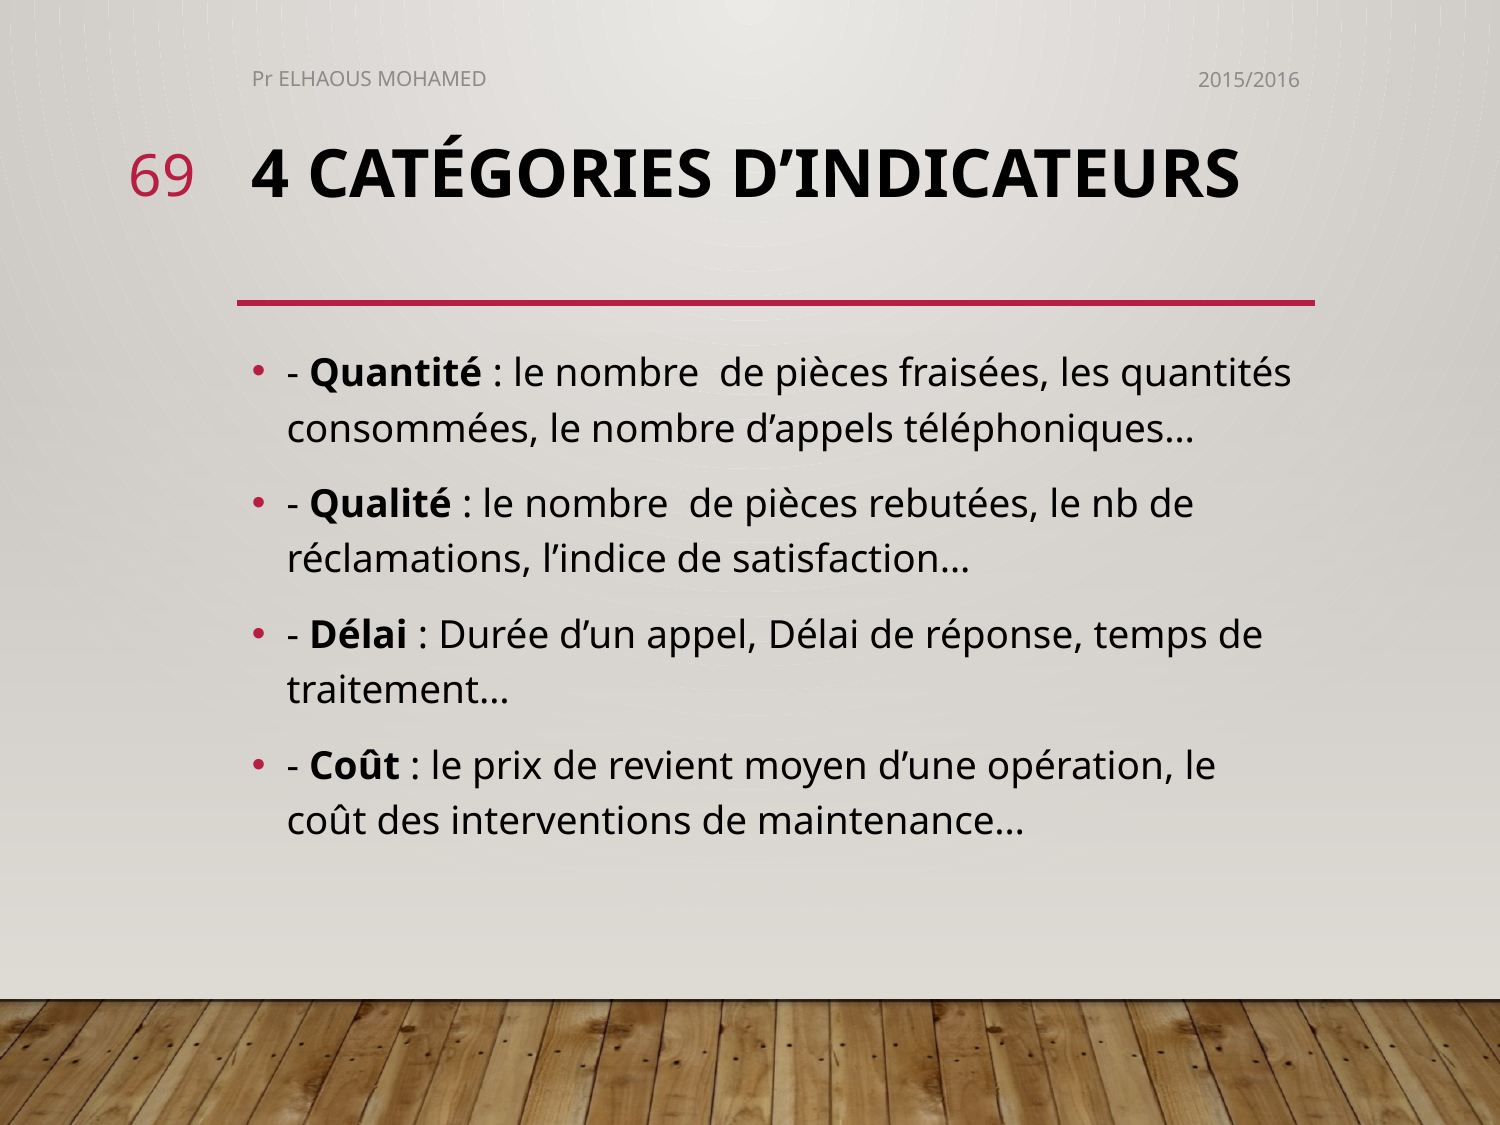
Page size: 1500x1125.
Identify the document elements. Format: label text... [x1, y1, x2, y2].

picture [0, 999, 1500, 1125]
footer Pr ELHAOUS MOHAMED [236, 54, 899, 105]
slide_number 2015/2016 [926, 54, 1315, 105]
slide_number 69 [80, 131, 211, 214]
list - Quantité : le nombre de pièces fraisées, les quantités consommées, le nombre d’appels téléphoniques… - Qualité : le nombre de pièces rebutées, le nb de réclamations, l’indice de satisfaction… - Délai : Durée d’un appel, Délai de réponse, temps de traitement… - Coût : le prix de revient moyen d’une opération, le coût des interventions de maintenance… [236, 330, 1315, 897]
title 4 catégories d’indicateurs [236, 131, 1315, 305]
